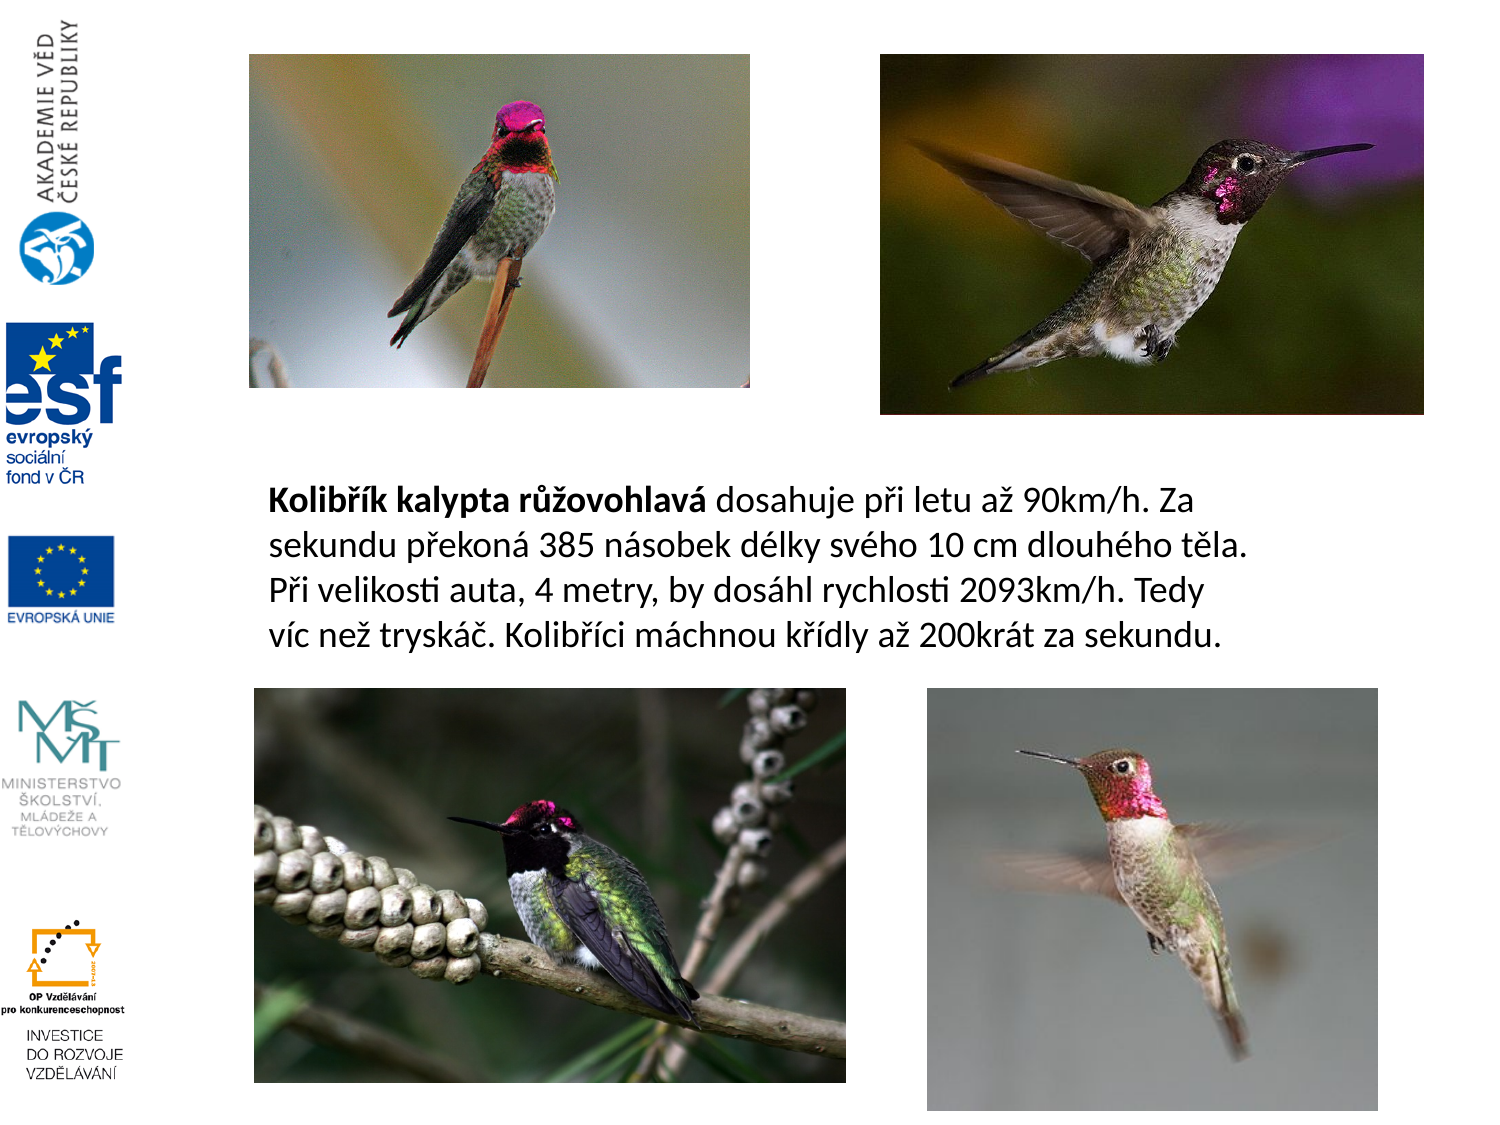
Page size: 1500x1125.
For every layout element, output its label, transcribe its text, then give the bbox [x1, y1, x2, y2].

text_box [0, 0, 126, 1125]
picture [254, 688, 846, 1083]
picture [926, 688, 1378, 1111]
picture [249, 54, 751, 388]
picture [880, 54, 1425, 415]
text_box Kolibřík kalypta růžovohlavá dosahuje při letu až 90km/h. Za sekundu překoná 385 násobek délky svého 10 cm dlouhého těla. Při velikosti auta, 4 metry, by dosáhl rychlosti 2093km/h. Tedy víc než tryskáč. Kolibříci máchnou křídly až 200krát za sekundu. [253, 467, 1270, 663]
